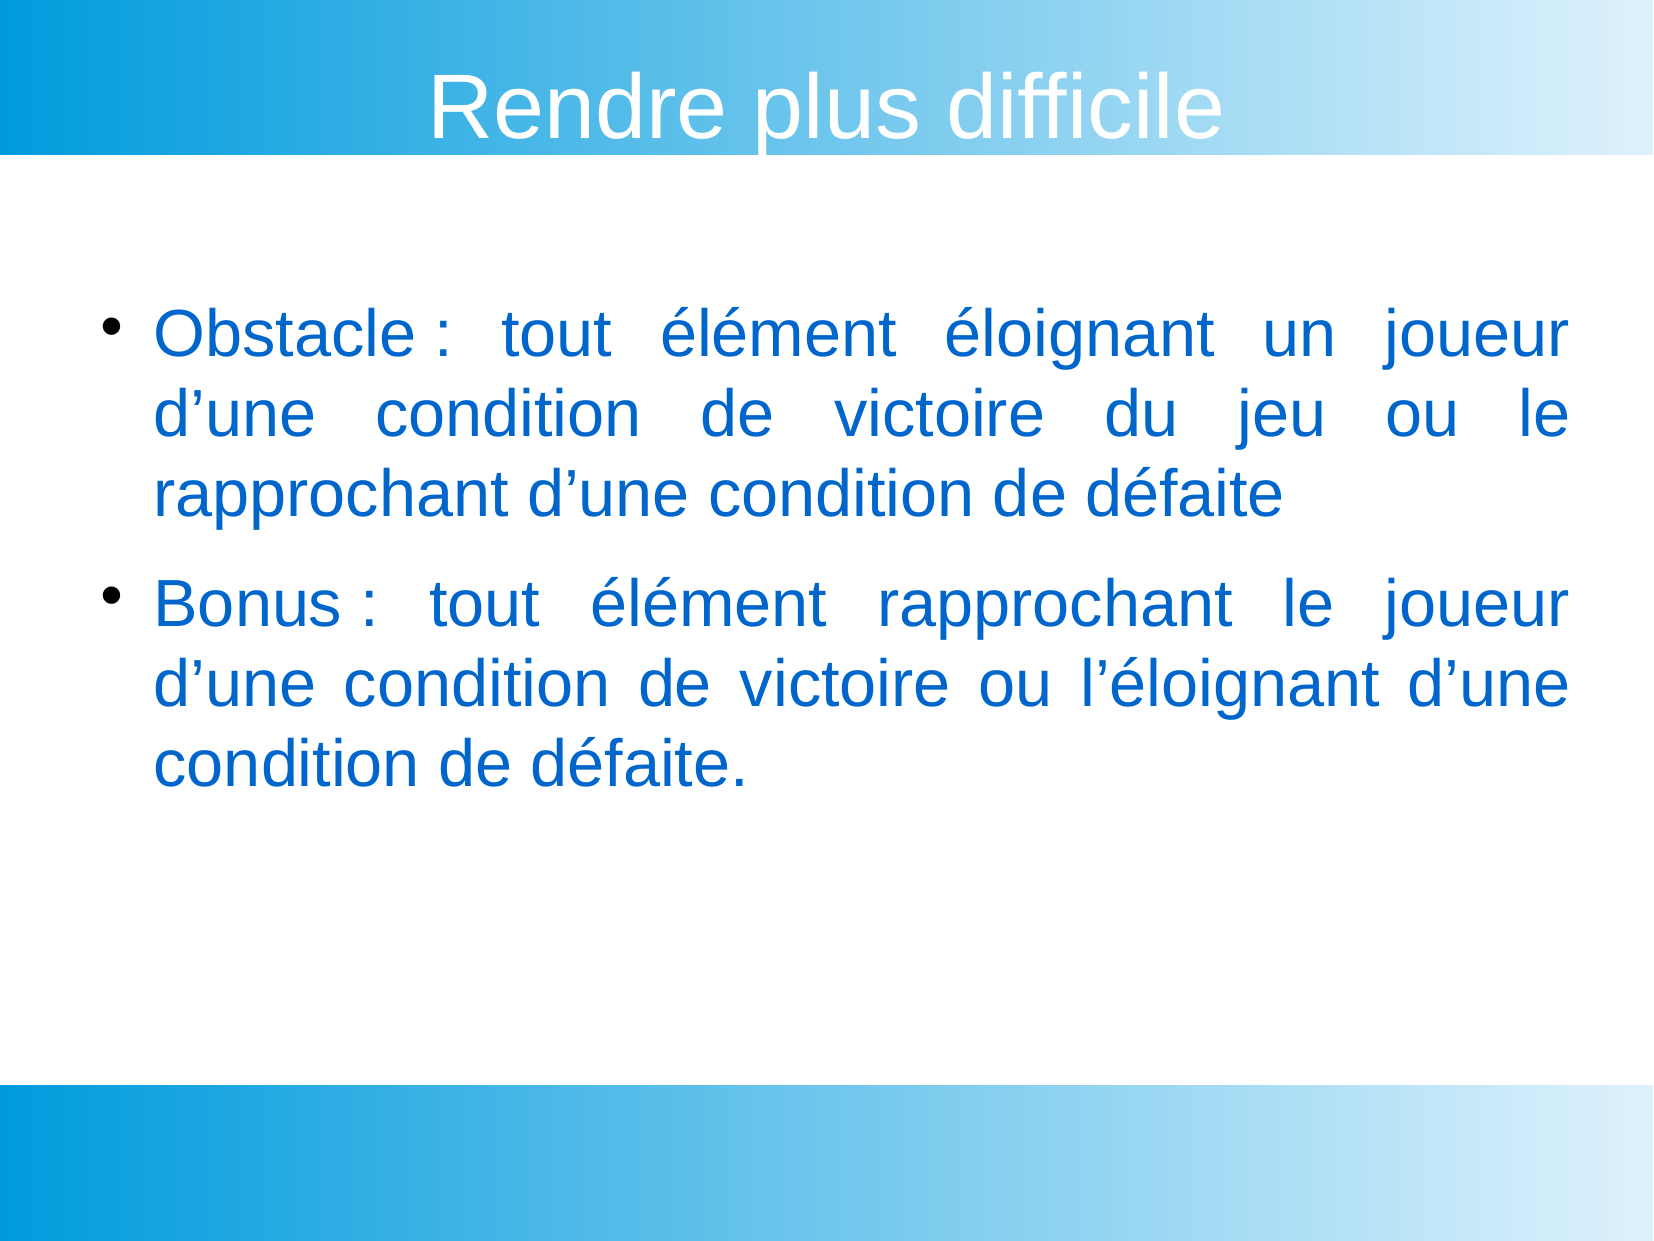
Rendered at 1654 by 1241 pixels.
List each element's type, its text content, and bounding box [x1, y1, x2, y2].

text_box Obstacle : tout élément éloignant un joueur d’une condition de victoire du jeu ou le rapprochant d’une condition de défaite Bonus : tout élément rapprochant le joueur d’une condition de victoire ou l’éloignant d’une condition de défaite. [82, 290, 1571, 1010]
text_box Rendre plus difficile [82, 49, 1571, 154]
